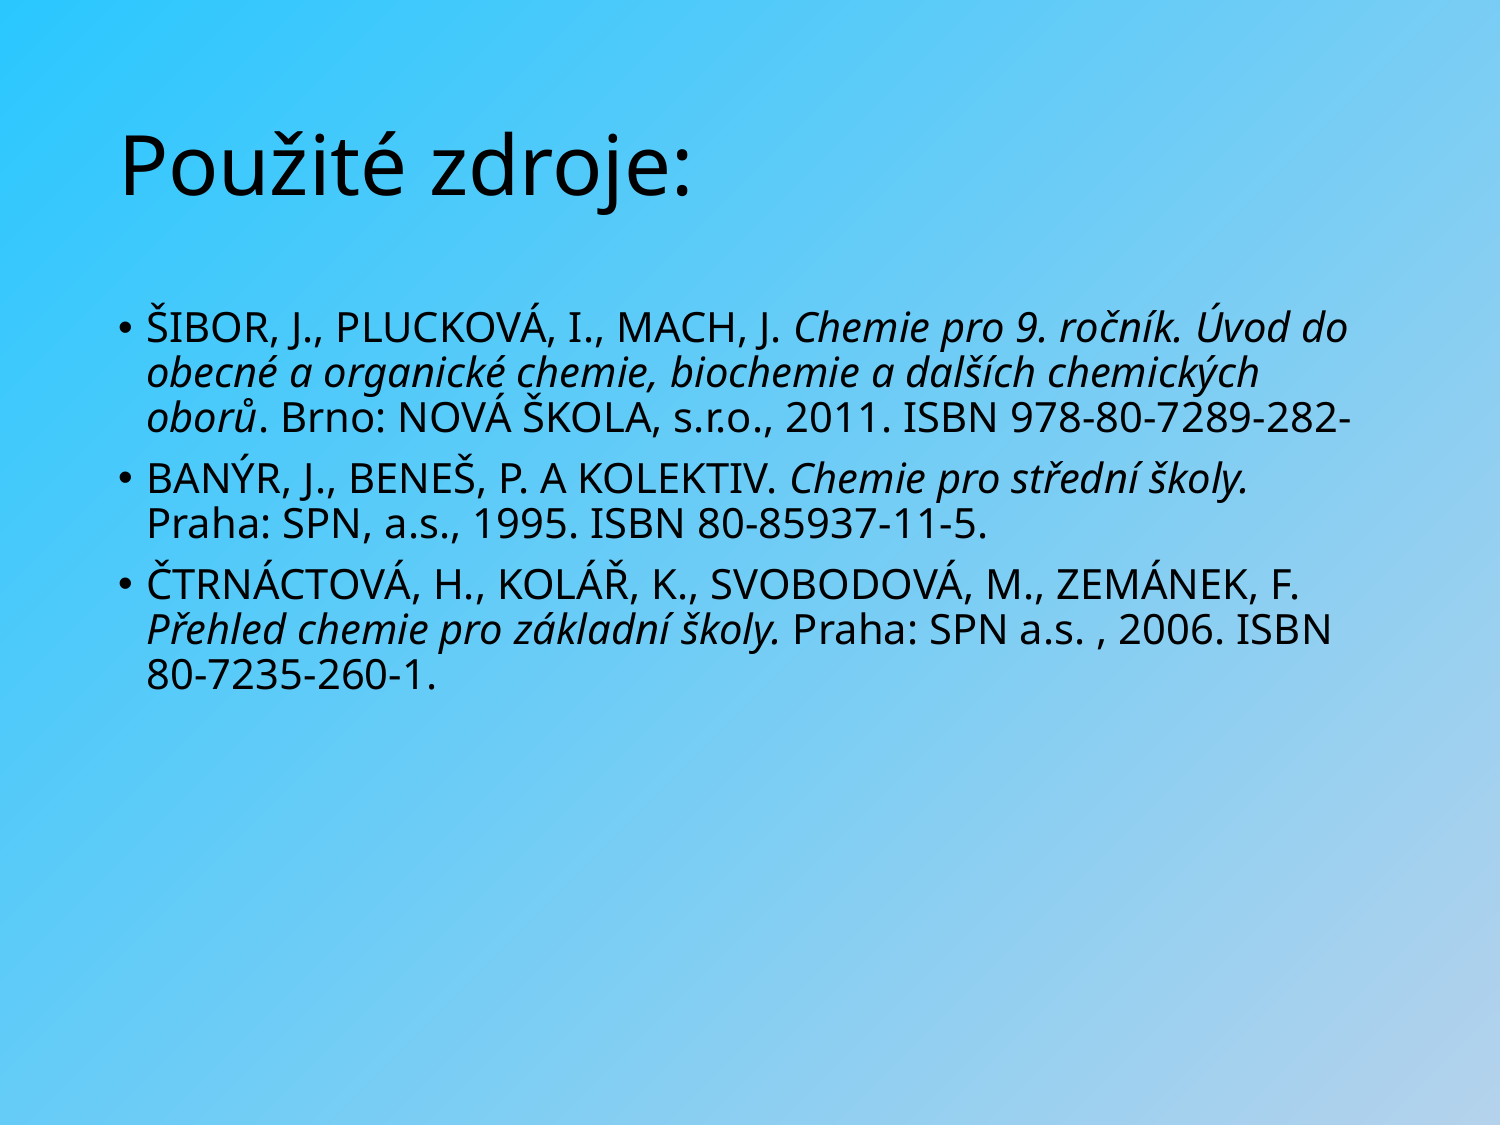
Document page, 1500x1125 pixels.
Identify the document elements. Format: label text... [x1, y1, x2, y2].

list ŠIBOR, J., PLUCKOVÁ, I., MACH, J. Chemie pro 9. ročník. Úvod do obecné a organické chemie, biochemie a dalších chemických oborů. Brno: NOVÁ ŠKOLA, s.r.o., 2011. ISBN 978-80-7289-282- BANÝR, J., BENEŠ, P. A KOLEKTIV. Chemie pro střední školy. Praha: SPN, a.s., 1995. ISBN 80-85937-11-5. Čtrnáctová, H., KOLÁŘ, K., SVOBODOVÁ, M., ZEMÁNEK, F. Přehled chemie pro základní školy. Praha: SPN a.s. , 2006. ISBN 80-7235-260-1. [103, 299, 1397, 1014]
title Použité zdroje: [103, 59, 1397, 278]
